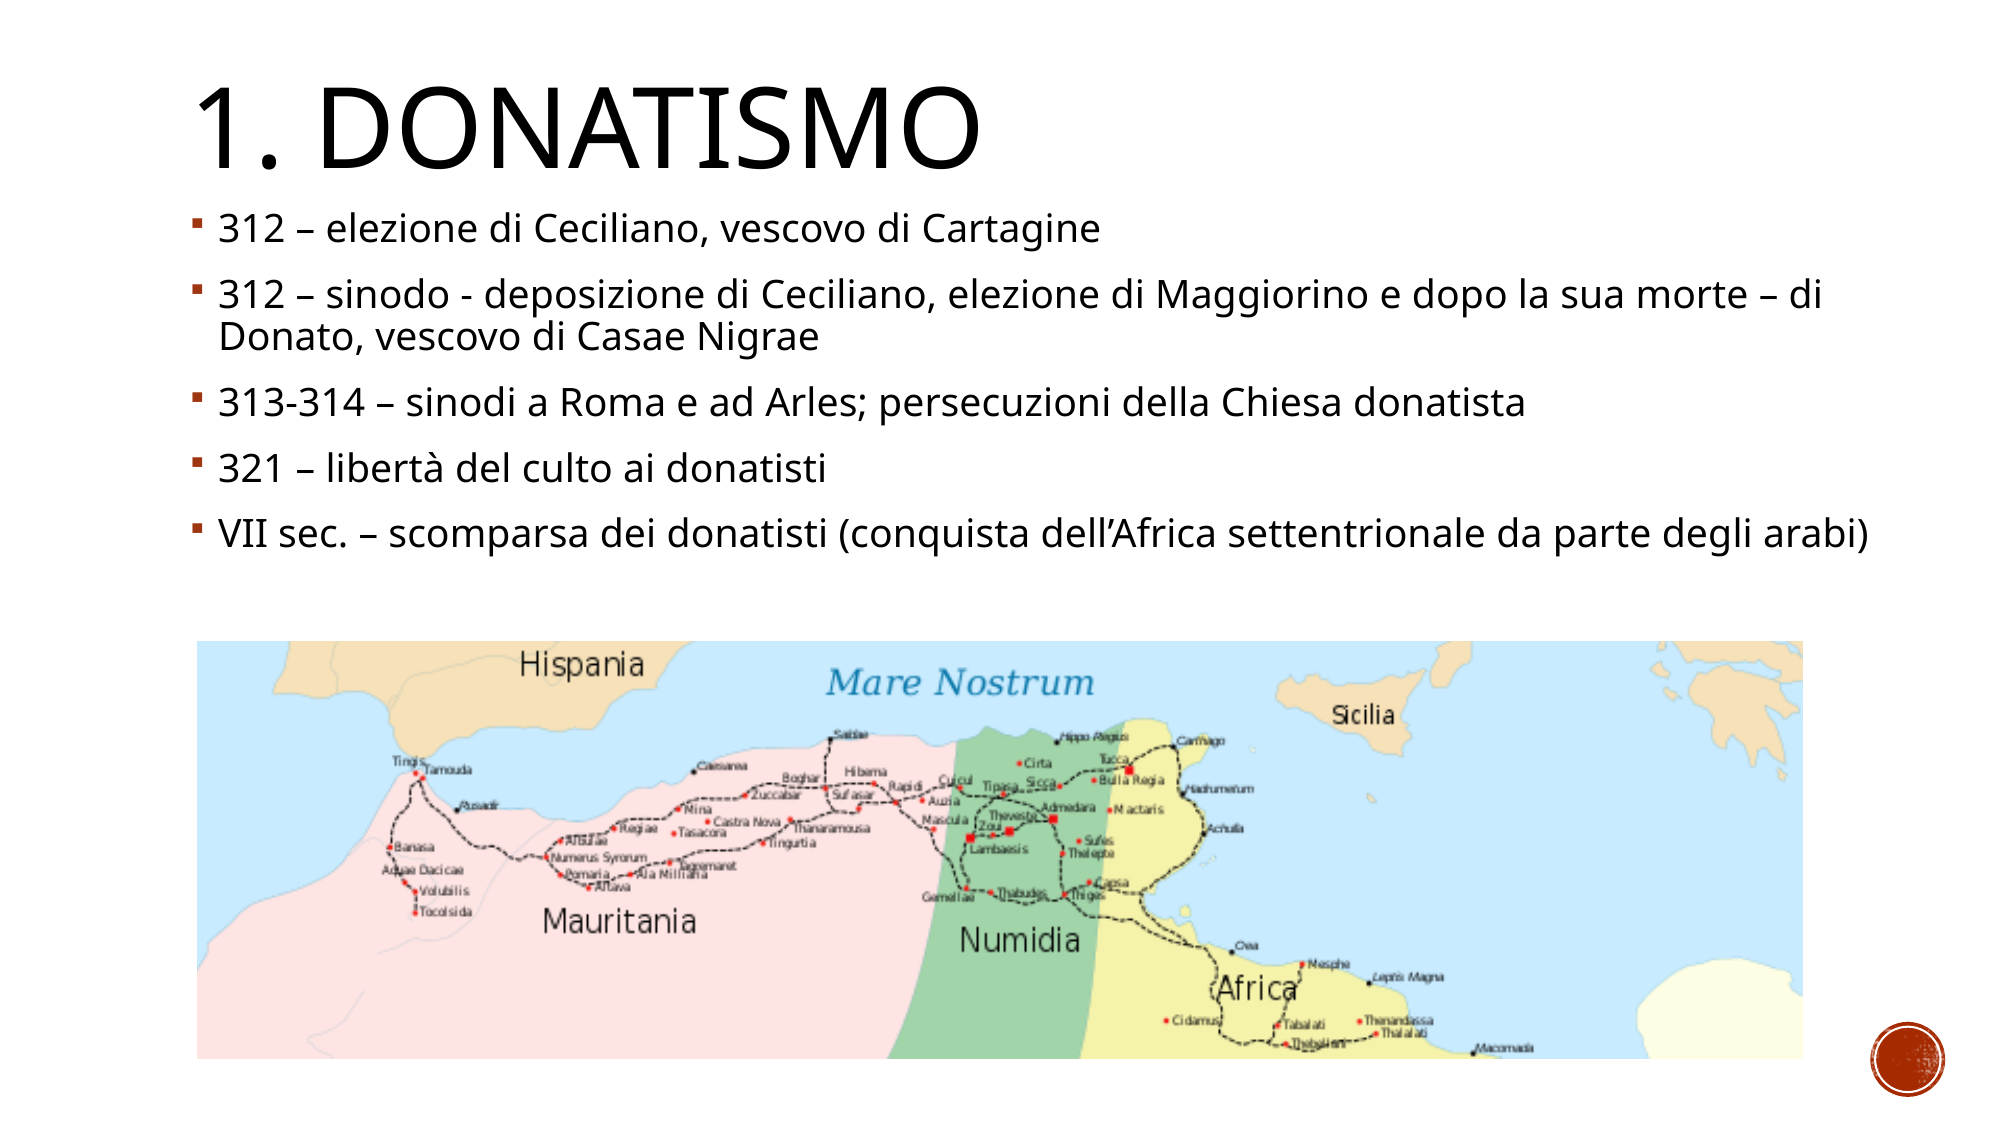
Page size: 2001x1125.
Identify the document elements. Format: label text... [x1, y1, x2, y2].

list 312 – elezione di Ceciliano, vescovo di Cartagine 312 – sinodo - deposizione di Ceciliano, elezione di Maggiorino e dopo la sua morte – di Donato, vescovo di Casae Nigrae 313-314 – sinodi a Roma e ad Arles; persecuzioni della Chiesa donatista 321 – libertà del culto ai donatisti VII sec. – scomparsa dei donatisti (conquista dell’Africa settentrionale da parte degli arabi) [174, 201, 1895, 600]
title 1. Donatismo [174, 0, 1825, 201]
picture [198, 642, 1802, 1059]
